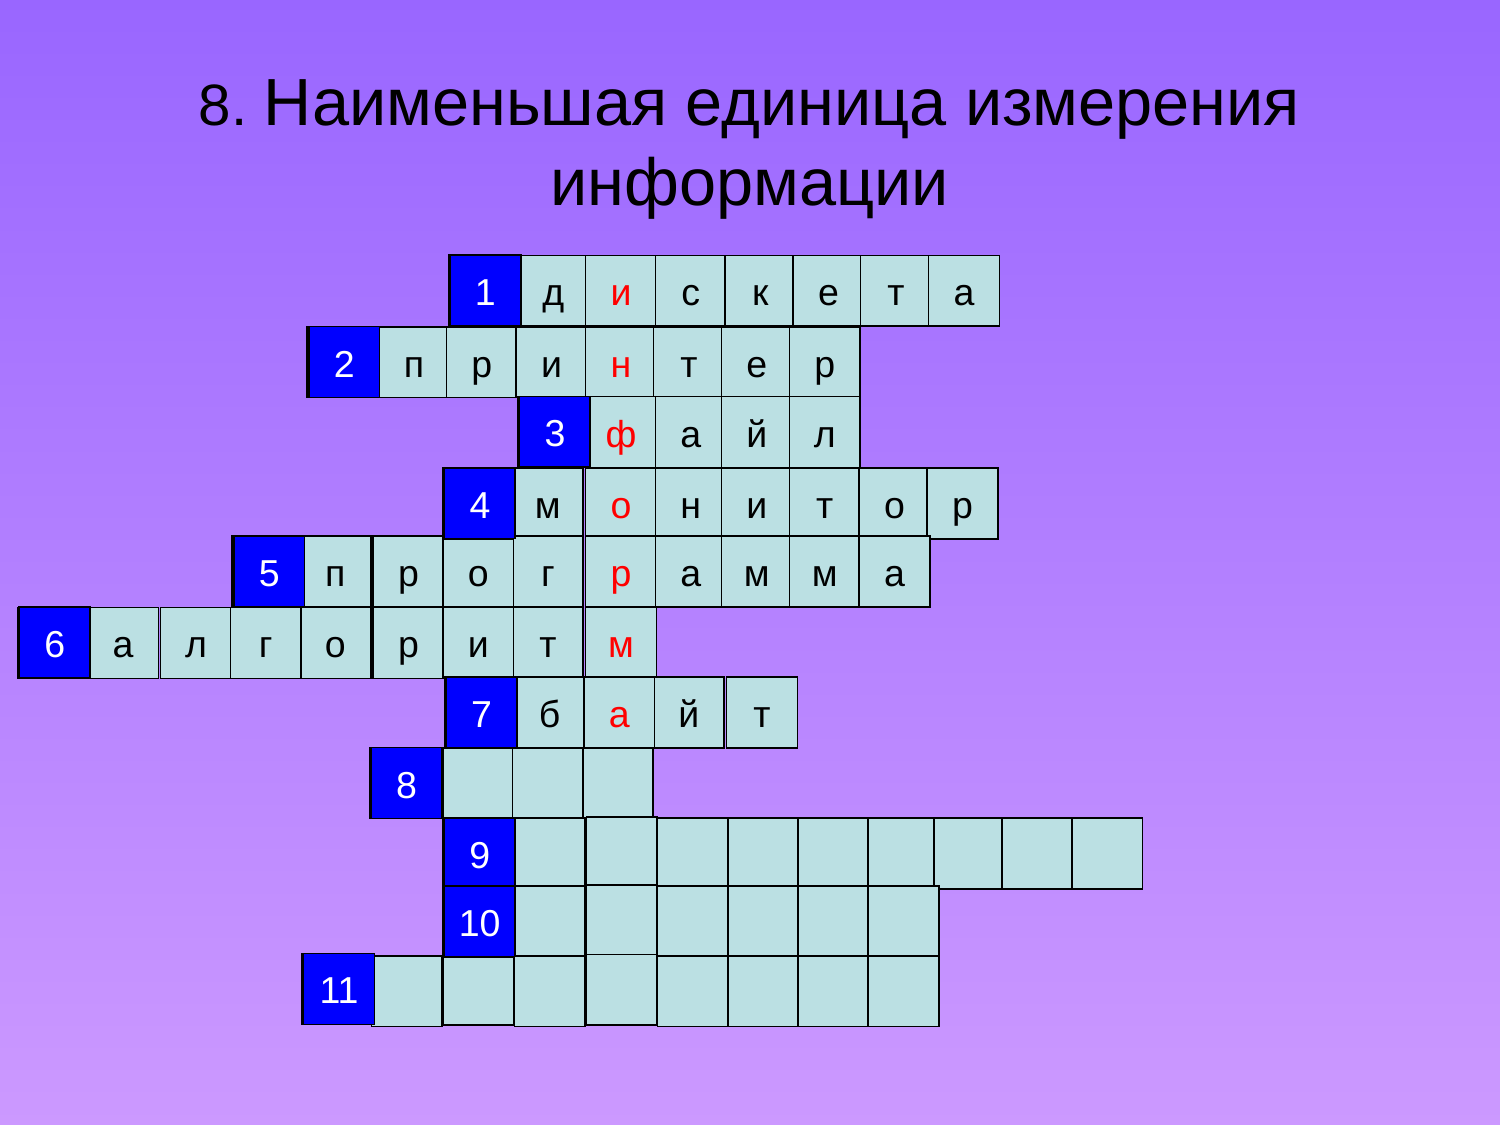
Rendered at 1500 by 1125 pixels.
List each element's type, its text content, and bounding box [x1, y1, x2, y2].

text_box [657, 955, 729, 1027]
text_box [657, 818, 729, 886]
text_box [798, 886, 868, 955]
text_box а [91, 607, 159, 679]
text_box [798, 818, 868, 886]
text_box [514, 955, 586, 1027]
text_box б [517, 677, 583, 747]
text_box 4 [444, 467, 516, 539]
text_box [798, 955, 868, 1027]
text_box р [373, 607, 442, 679]
text_box м [721, 536, 789, 607]
text_box ф [591, 396, 655, 468]
text_box [729, 955, 798, 1027]
text_box и [516, 326, 585, 398]
text_box т [860, 255, 928, 327]
title 8. Наименьшая единица измерения информации [74, 44, 1426, 233]
text_box 9 [444, 817, 516, 885]
text_box 7 [446, 676, 517, 748]
text_box а [928, 255, 1000, 327]
text_box м [585, 607, 657, 677]
text_box р [446, 326, 516, 398]
text_box г [514, 536, 584, 607]
text_box и [442, 607, 514, 679]
text_box и [721, 468, 789, 536]
text_box м [789, 536, 859, 607]
text_box [586, 954, 658, 1026]
text_box й [655, 677, 725, 748]
text_box н [585, 326, 653, 396]
text_box [516, 818, 586, 886]
text_box р [373, 536, 442, 607]
text_box й [721, 396, 789, 468]
text_box 2 [308, 326, 380, 398]
text_box [584, 747, 653, 818]
text_box л [789, 396, 861, 468]
text_box [442, 747, 512, 818]
text_box 8 [371, 747, 442, 819]
text_box [371, 955, 443, 1027]
text_box [934, 818, 1002, 889]
text_box 6 [19, 607, 91, 679]
text_box п [380, 326, 446, 398]
text_box т [726, 677, 798, 748]
text_box [586, 884, 658, 954]
text_box д [521, 255, 585, 326]
text_box а [583, 677, 655, 748]
text_box м [516, 468, 584, 536]
text_box о [585, 468, 655, 536]
text_box [1002, 818, 1071, 889]
text_box г [230, 607, 302, 679]
text_box а [655, 396, 721, 468]
text_box 5 [233, 535, 305, 607]
text_box т [514, 607, 584, 677]
text_box е [792, 255, 860, 326]
text_box и [585, 255, 655, 326]
text_box с [655, 255, 725, 326]
text_box [868, 955, 939, 1027]
text_box о [442, 539, 514, 607]
text_box [443, 957, 515, 1026]
text_box а [859, 536, 930, 607]
text_box 1 [450, 254, 521, 326]
text_box т [653, 326, 721, 396]
text_box [868, 818, 934, 886]
text_box 11 [303, 953, 375, 1025]
text_box о [302, 607, 371, 679]
text_box [1071, 818, 1143, 889]
text_box р [585, 536, 655, 607]
text_box р [927, 468, 998, 539]
text_box [868, 886, 939, 955]
text_box [729, 886, 798, 955]
text_box т [789, 468, 859, 536]
text_box а [655, 536, 721, 607]
text_box [729, 818, 798, 886]
text_box п [305, 536, 371, 607]
text_box 3 [519, 396, 591, 468]
text_box е [721, 326, 789, 396]
text_box [516, 886, 586, 955]
text_box [586, 816, 658, 884]
text_box о [859, 468, 927, 536]
text_box [512, 747, 584, 818]
text_box 10 [444, 885, 516, 957]
text_box р [789, 326, 861, 396]
text_box к [725, 255, 792, 326]
text_box [657, 886, 729, 955]
text_box н [655, 468, 721, 536]
text_box л [160, 607, 230, 679]
